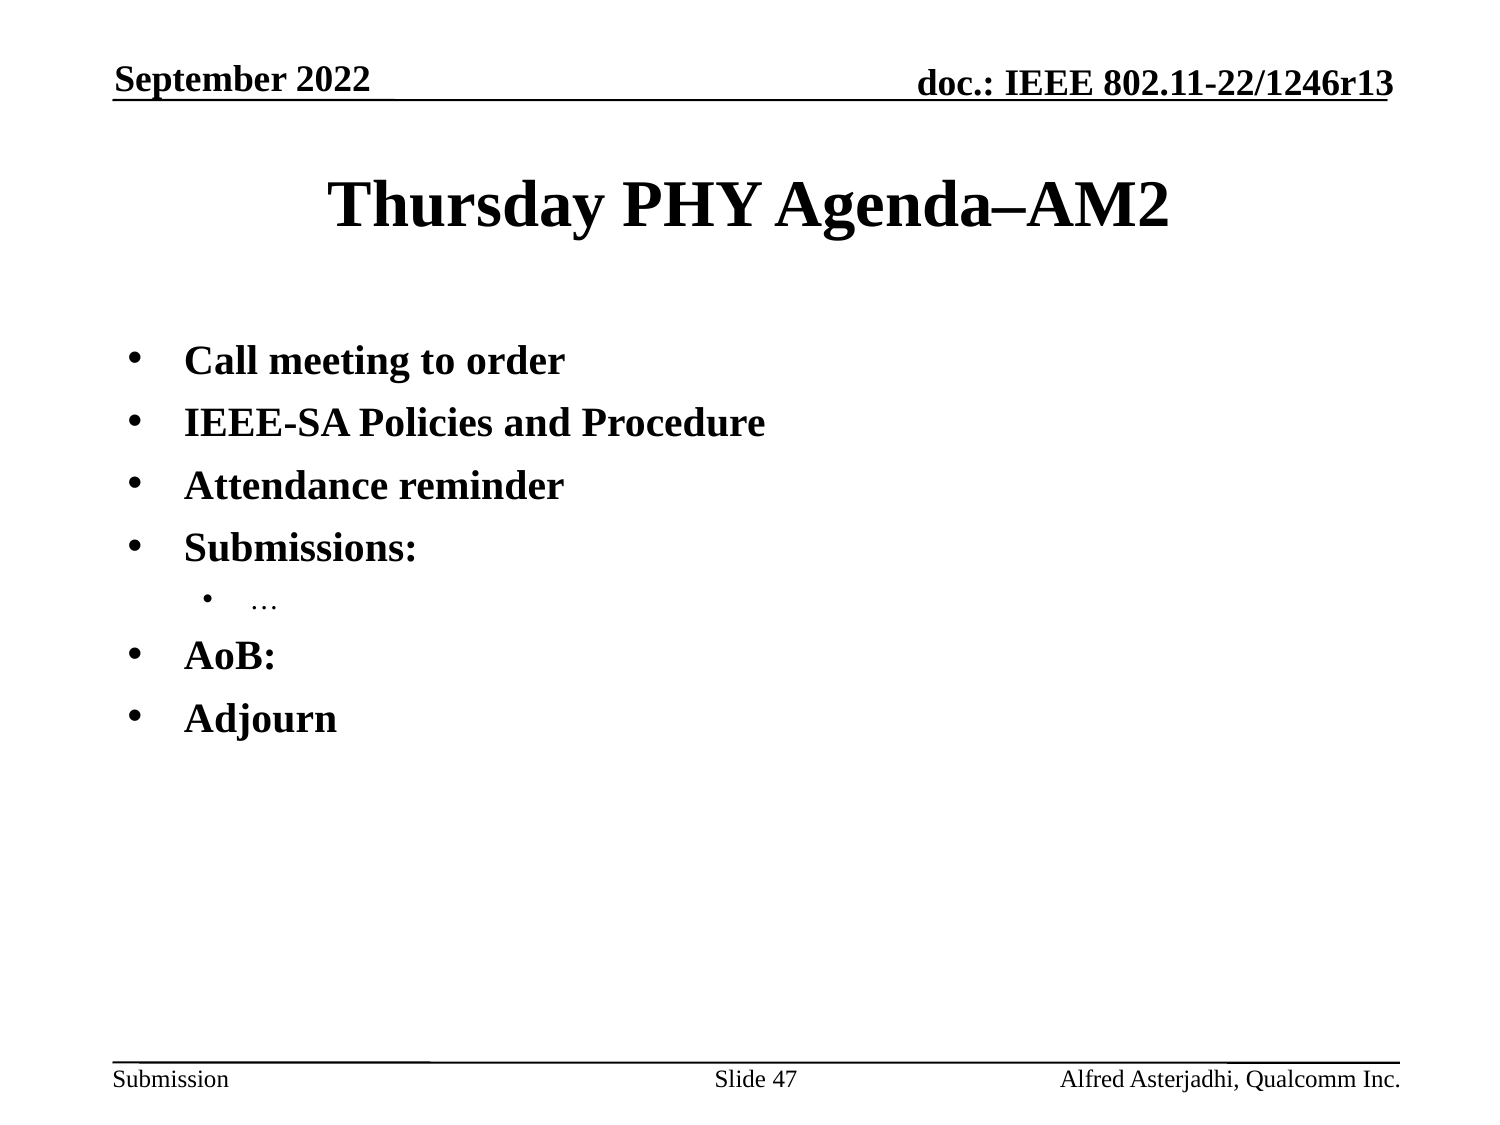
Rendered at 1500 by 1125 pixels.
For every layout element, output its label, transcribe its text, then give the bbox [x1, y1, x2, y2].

title Thursday PHY Agenda–AM2 [112, 112, 1388, 288]
footer Alfred Asterjadhi, Qualcomm Inc. [878, 1061, 1402, 1093]
list Call meeting to order IEEE-SA Policies and Procedure Attendance reminder Submissions: … AoB: Adjourn [112, 324, 1388, 1000]
slide_number Slide 47 [712, 1061, 800, 1123]
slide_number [114, 54, 423, 100]
